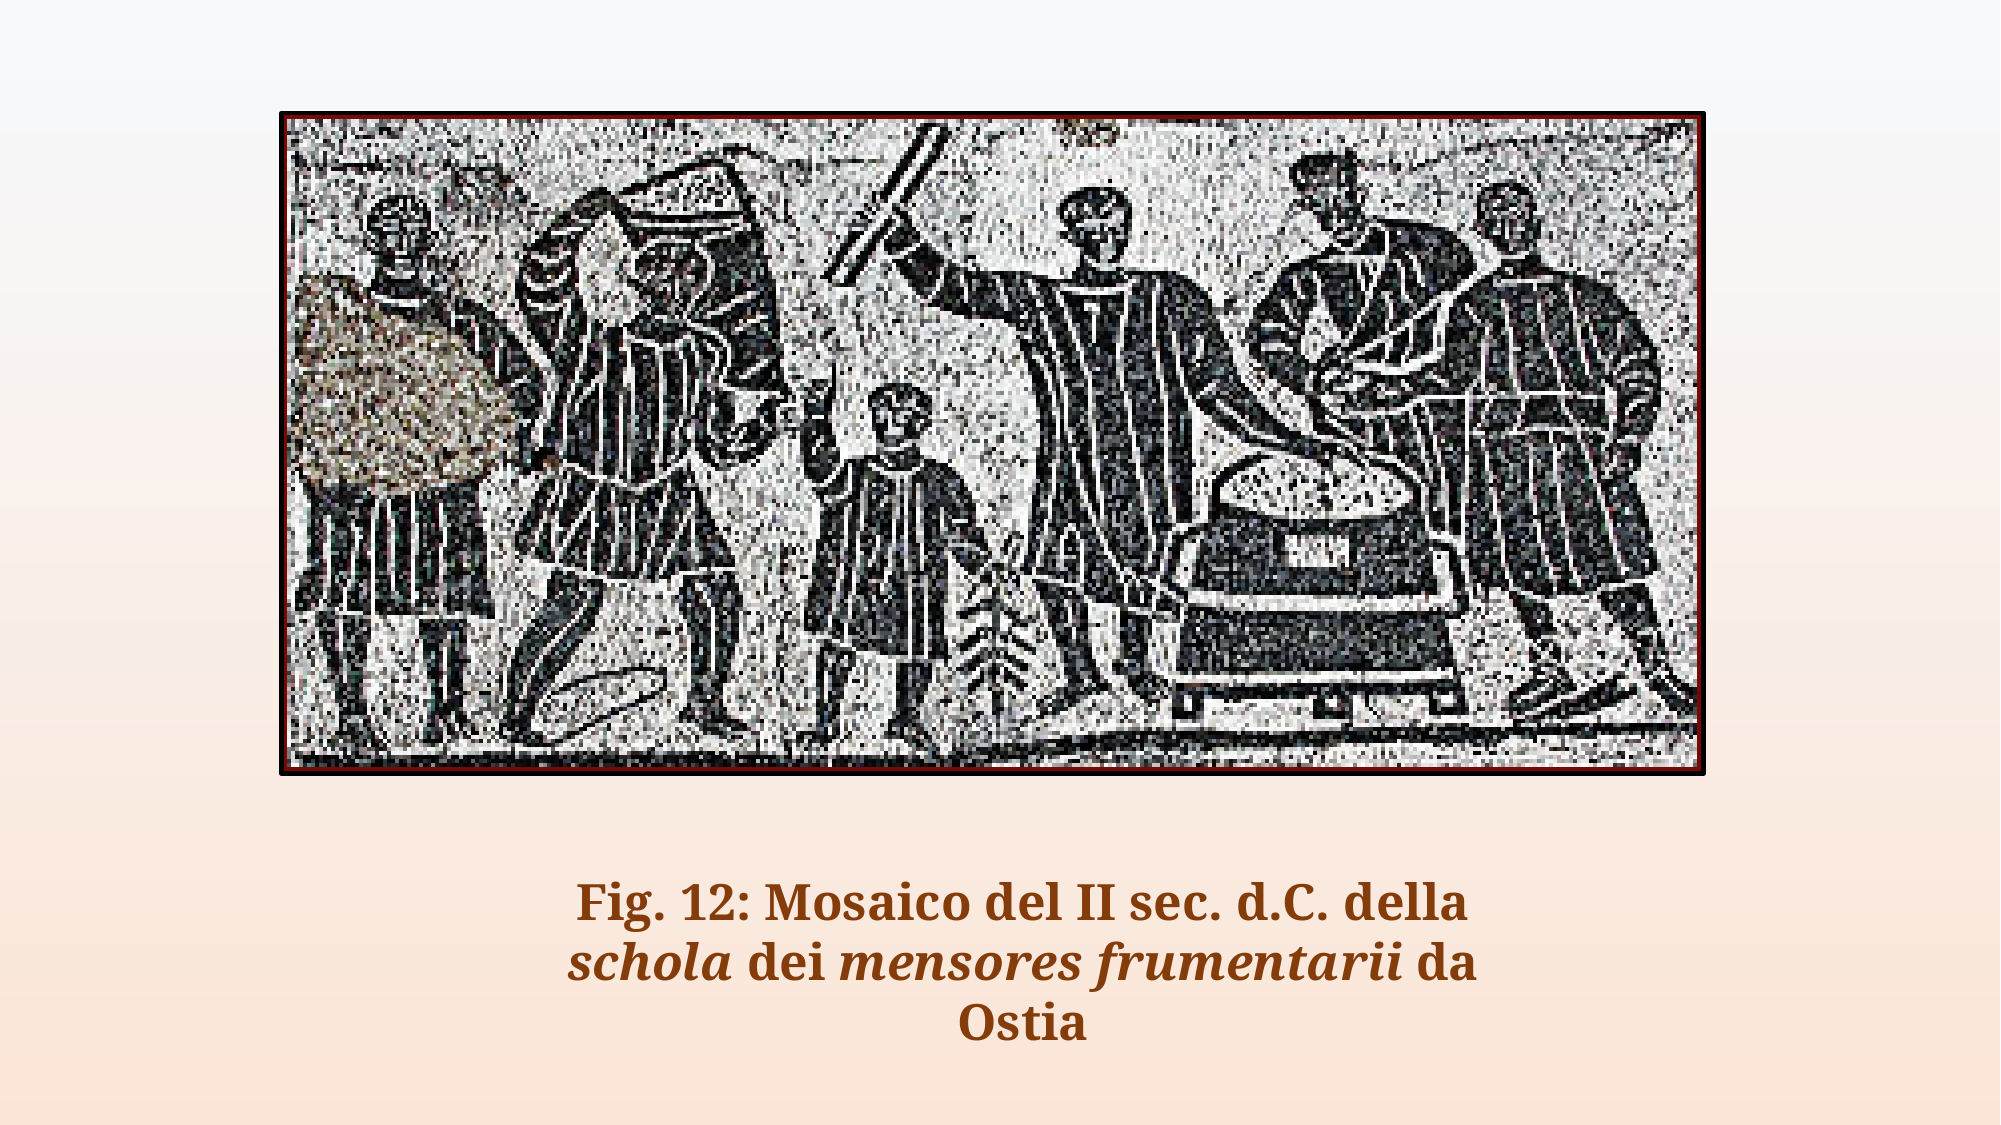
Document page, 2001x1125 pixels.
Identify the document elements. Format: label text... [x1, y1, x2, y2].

picture [283, 115, 1702, 772]
text_box Fig. 12: Mosaico del II sec. d.C. della schola dei mensores frumentarii da Ostia [523, 862, 1523, 1058]
